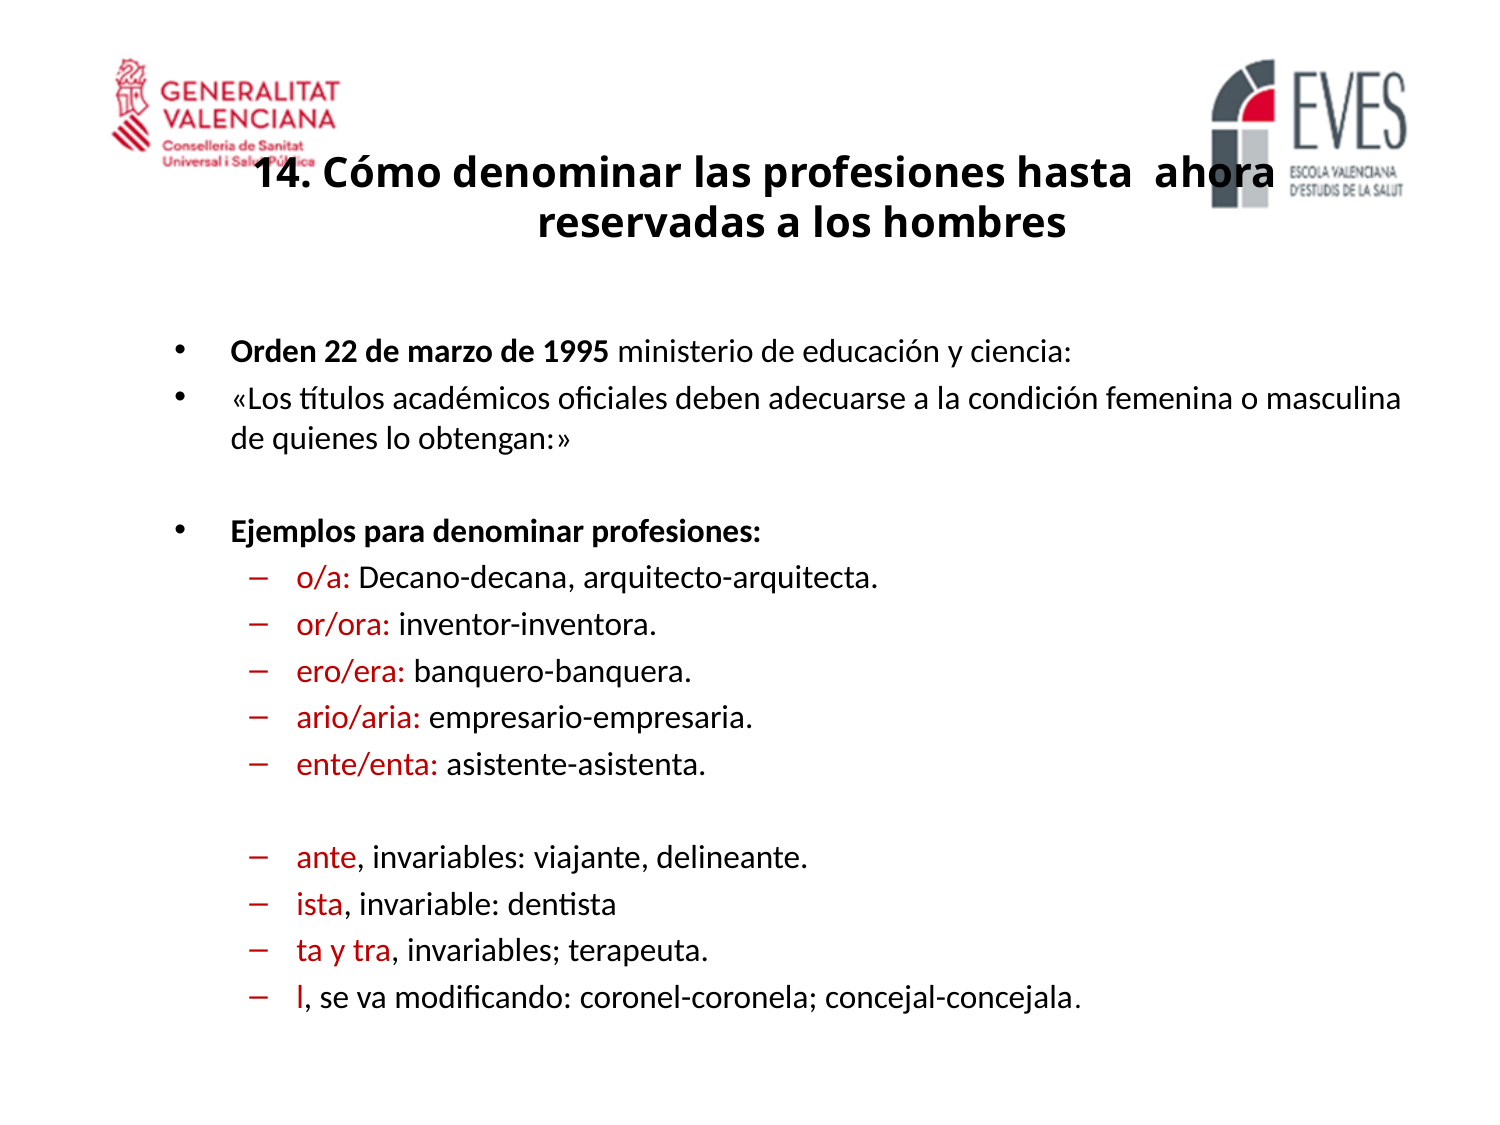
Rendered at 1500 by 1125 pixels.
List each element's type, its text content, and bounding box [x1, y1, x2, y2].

title 14. Cómo denominar las profesiones hasta ahora reservadas a los hombres [171, 101, 1434, 290]
list Orden 22 de marzo de 1995 ministerio de educación y ciencia: «Los títulos académicos oficiales deben adecuarse a la condición femenina o masculina de quienes lo obtengan:» Ejemplos para denominar profesiones: o/a: Decano-decana, arquitecto-arquitecta. or/ora: inventor-inventora. ero/era: banquero-banquera. ario/aria: empresario-empresaria. ente/enta: asistente-asistenta. ante, invariables: viajante, delineante. ista, invariable: dentista ta y tra, invariables; terapeuta. l, se va modificando: coronel-coronela; concejal-concejala. [159, 321, 1422, 1125]
picture [88, 19, 1459, 297]
